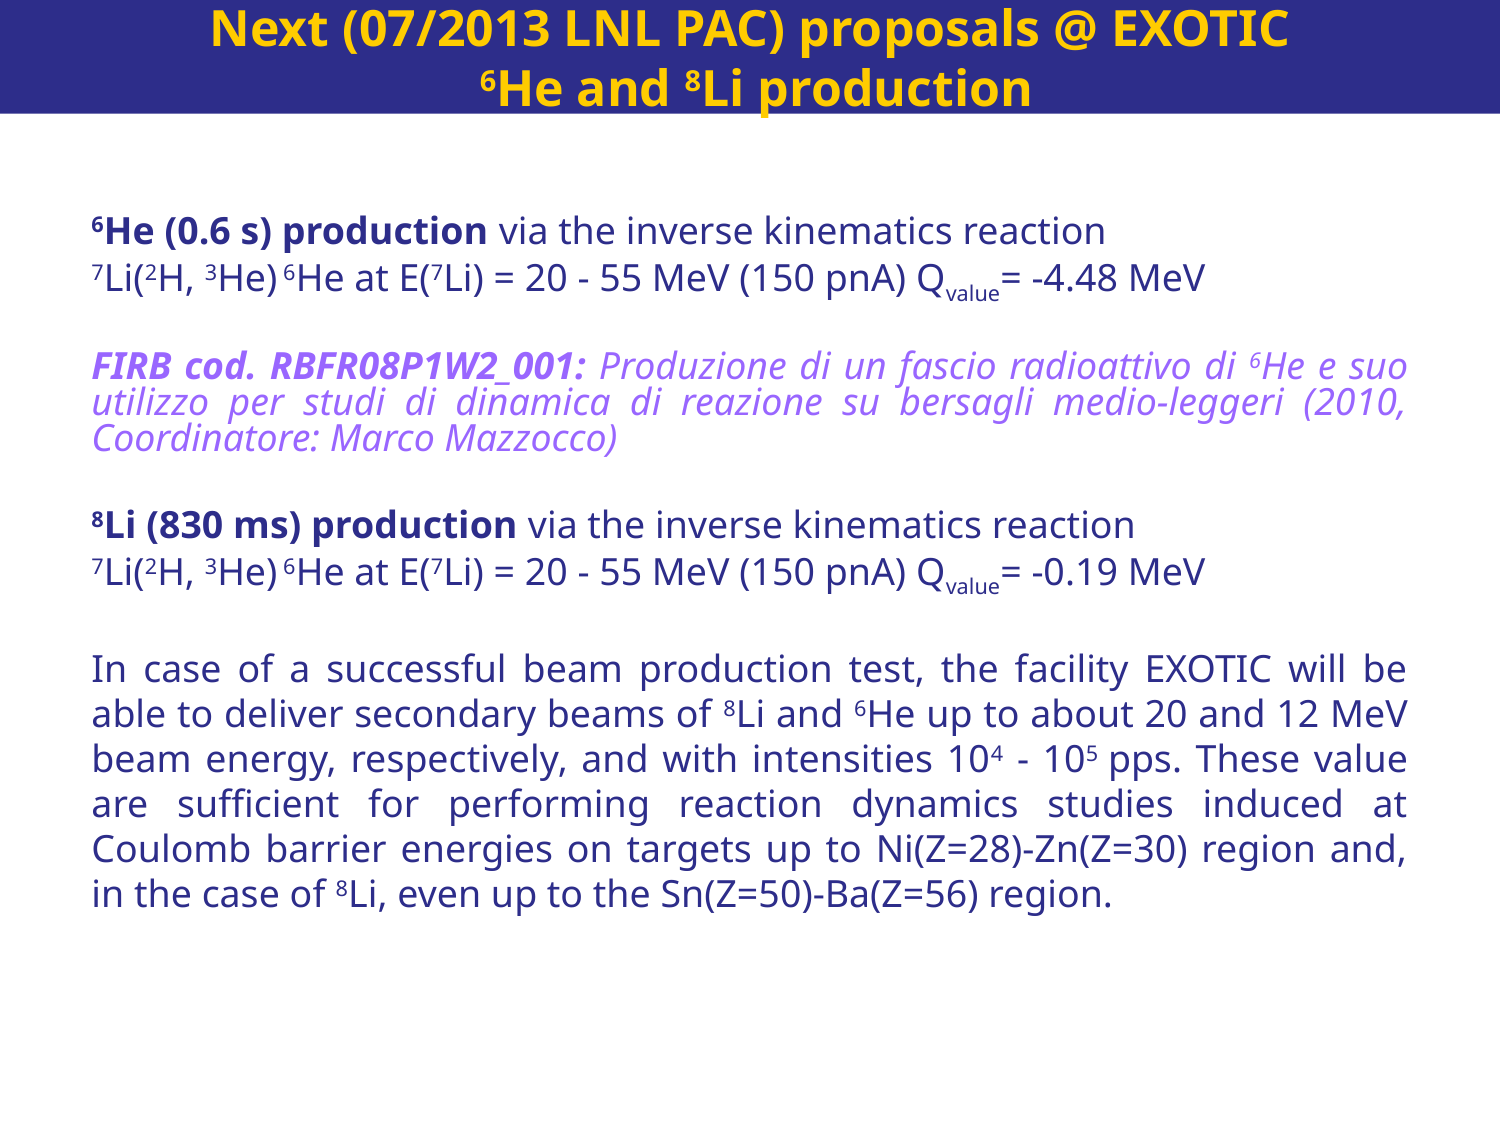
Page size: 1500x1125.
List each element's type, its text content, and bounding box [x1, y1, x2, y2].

text_box Next (07/2013 LNL PAC) proposals @ EXOTIC 6He and 8Li production [0, 0, 1500, 114]
text_box 6He (0.6 s) production via the inverse kinematics reaction 7Li(2H, 3He) 6He at E(7Li) = 20 - 55 MeV (150 pnA) Qvalue= -4.48 MeV FIRB cod. RBFR08P1W2_001: Produzione di un fascio radioattivo di 6He e suo utilizzo per studi di dinamica di reazione su bersagli medio-leggeri (2010, Coordinatore: Marco Mazzocco) 8Li (830 ms) production via the inverse kinematics reaction 7Li(2H, 3He) 6He at E(7Li) = 20 - 55 MeV (150 pnA) Qvalue= -0.19 MeV In case of a successful beam production test, the facility EXOTIC will be able to deliver secondary beams of 8Li and 6He up to about 20 and 12 MeV beam energy, respectively, and with intensities 104 - 105 pps. These value are sufficient for performing reaction dynamics studies induced at Coulomb barrier energies on targets up to Ni(Z=28)-Zn(Z=30) region and, in the case of 8Li, even up to the Sn(Z=50)-Ba(Z=56) region. [76, 208, 1424, 1071]
